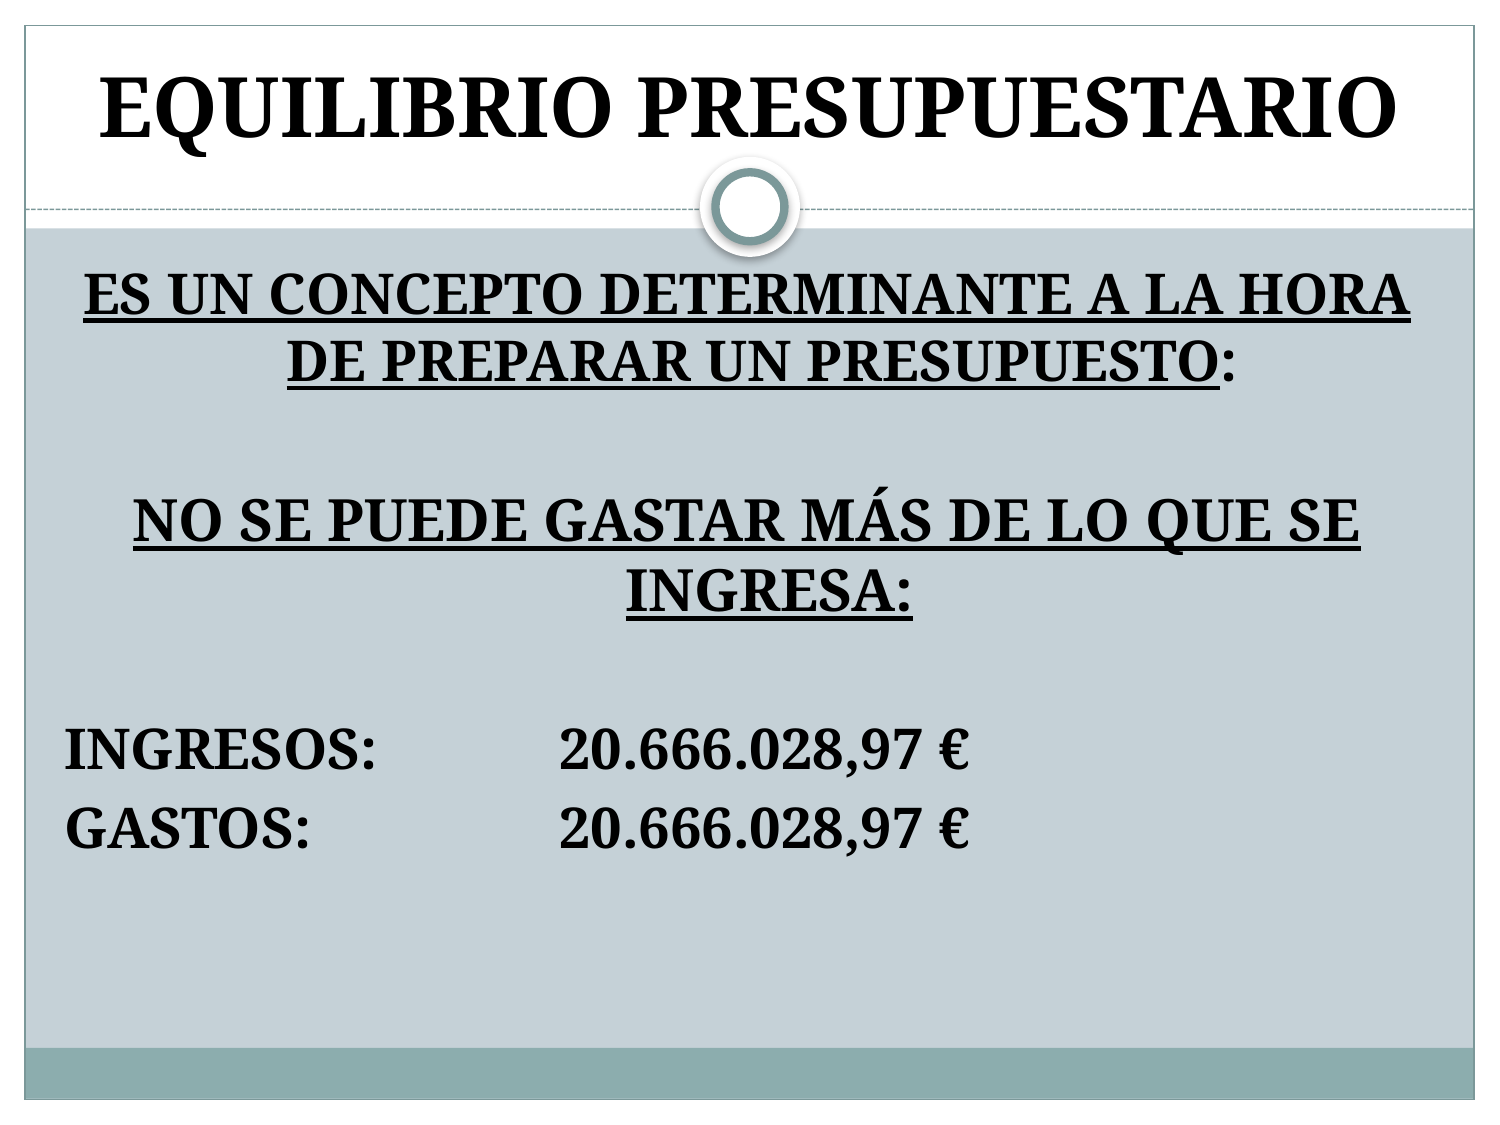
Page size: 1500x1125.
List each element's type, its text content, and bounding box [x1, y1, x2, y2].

title EQUILIBRIO PRESUPUESTARIO [49, 37, 1450, 162]
list ES UN CONCEPTO DETERMINANTE A LA HORA DE PREPARAR UN PRESUPUESTO: NO SE PUEDE GASTAR MÁS DE LO QUE SE INGRESA: INGRESOS: 20.666.028,97 € GASTOS: 20.666.028,97 € [49, 250, 1445, 1001]
